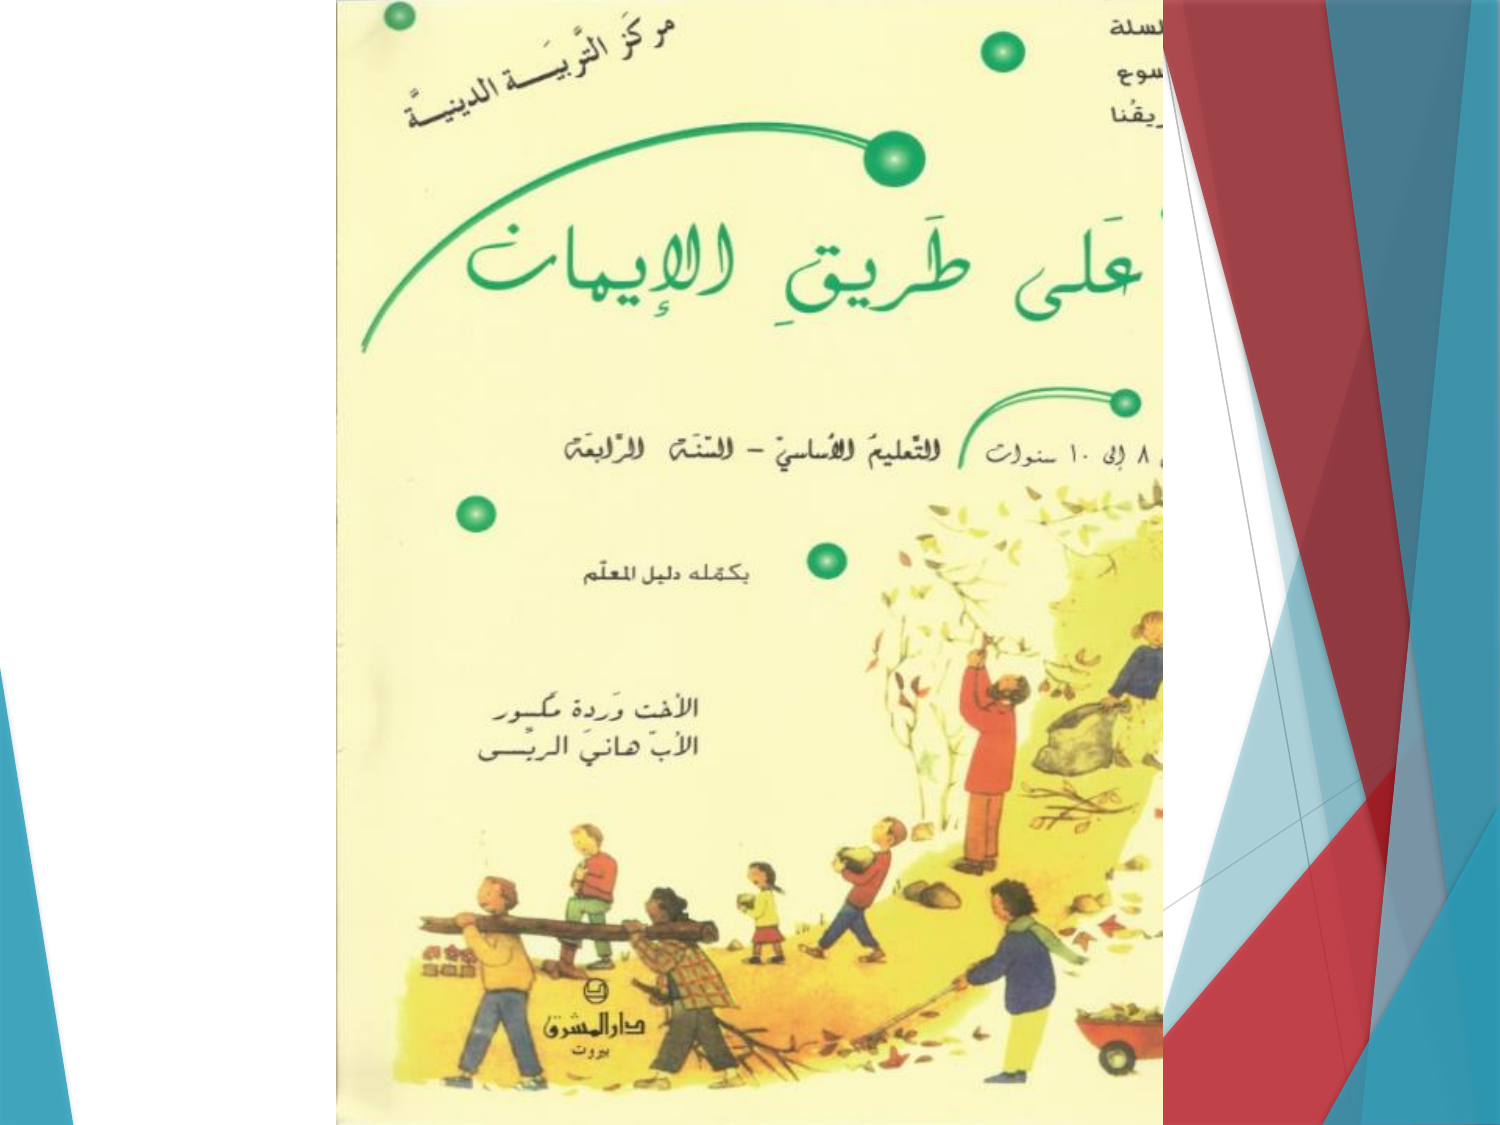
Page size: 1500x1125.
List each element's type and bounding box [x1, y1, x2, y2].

picture [336, 0, 1164, 1125]
